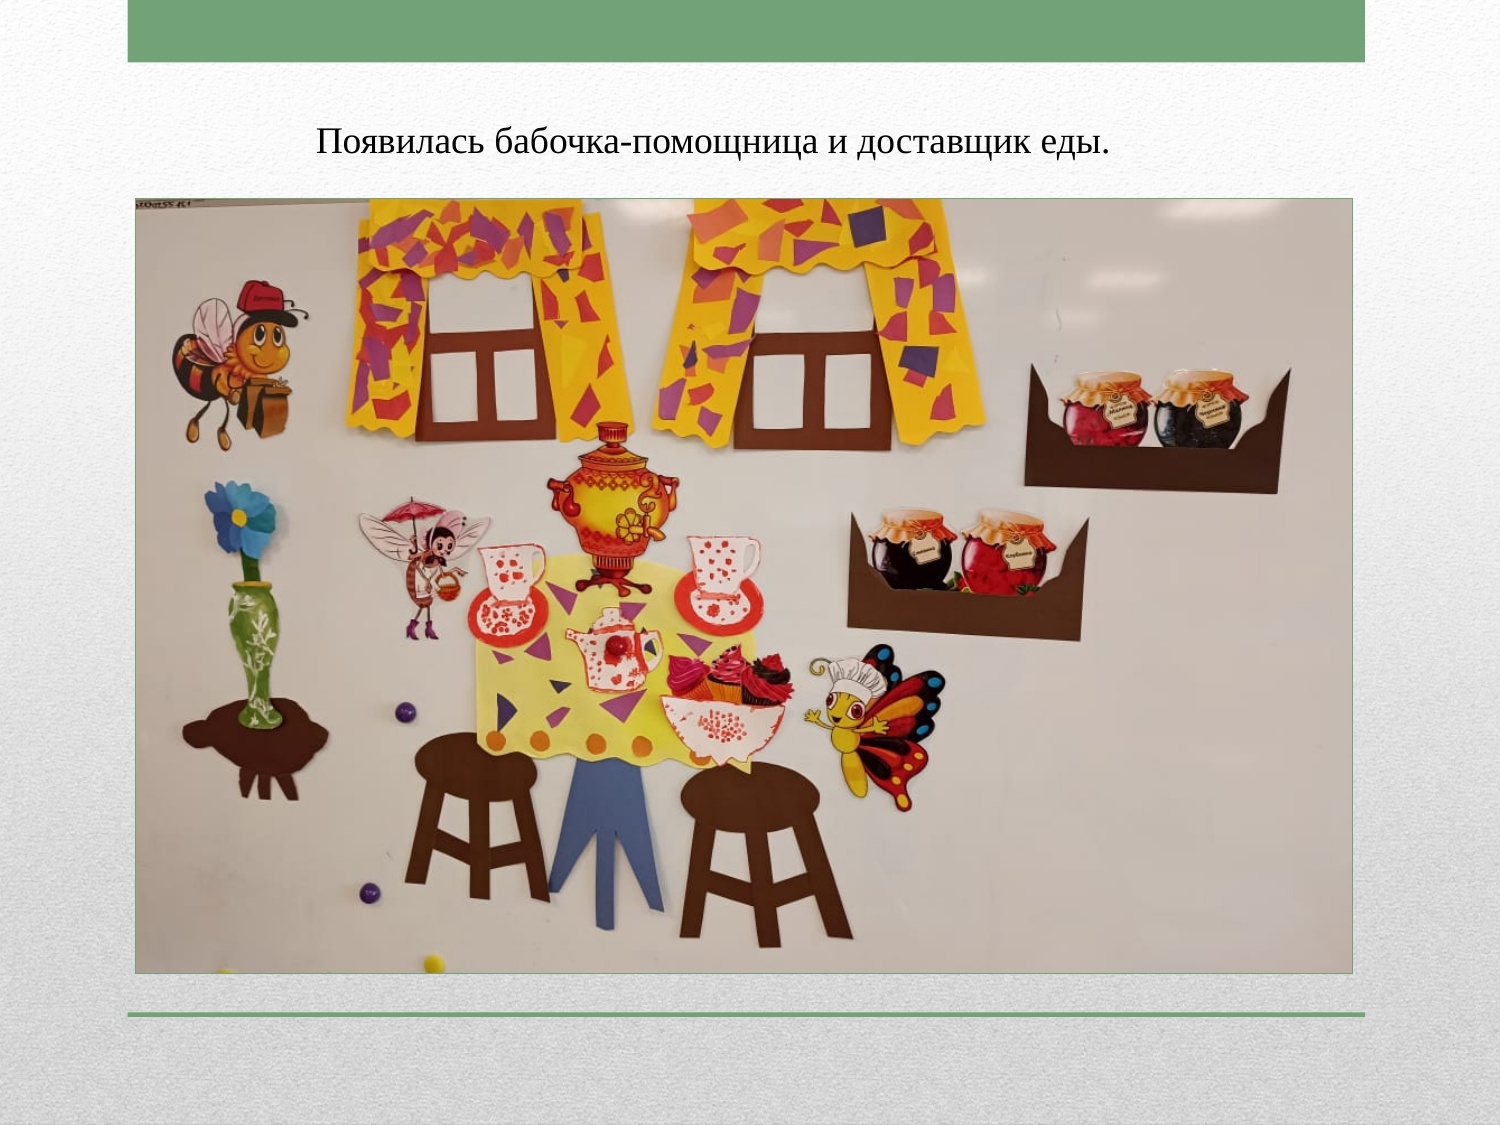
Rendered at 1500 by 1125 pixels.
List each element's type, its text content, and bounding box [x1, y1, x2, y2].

picture [134, 198, 1354, 975]
text_box Появилась бабочка-помощница и доставщик еды. [301, 108, 1187, 169]
